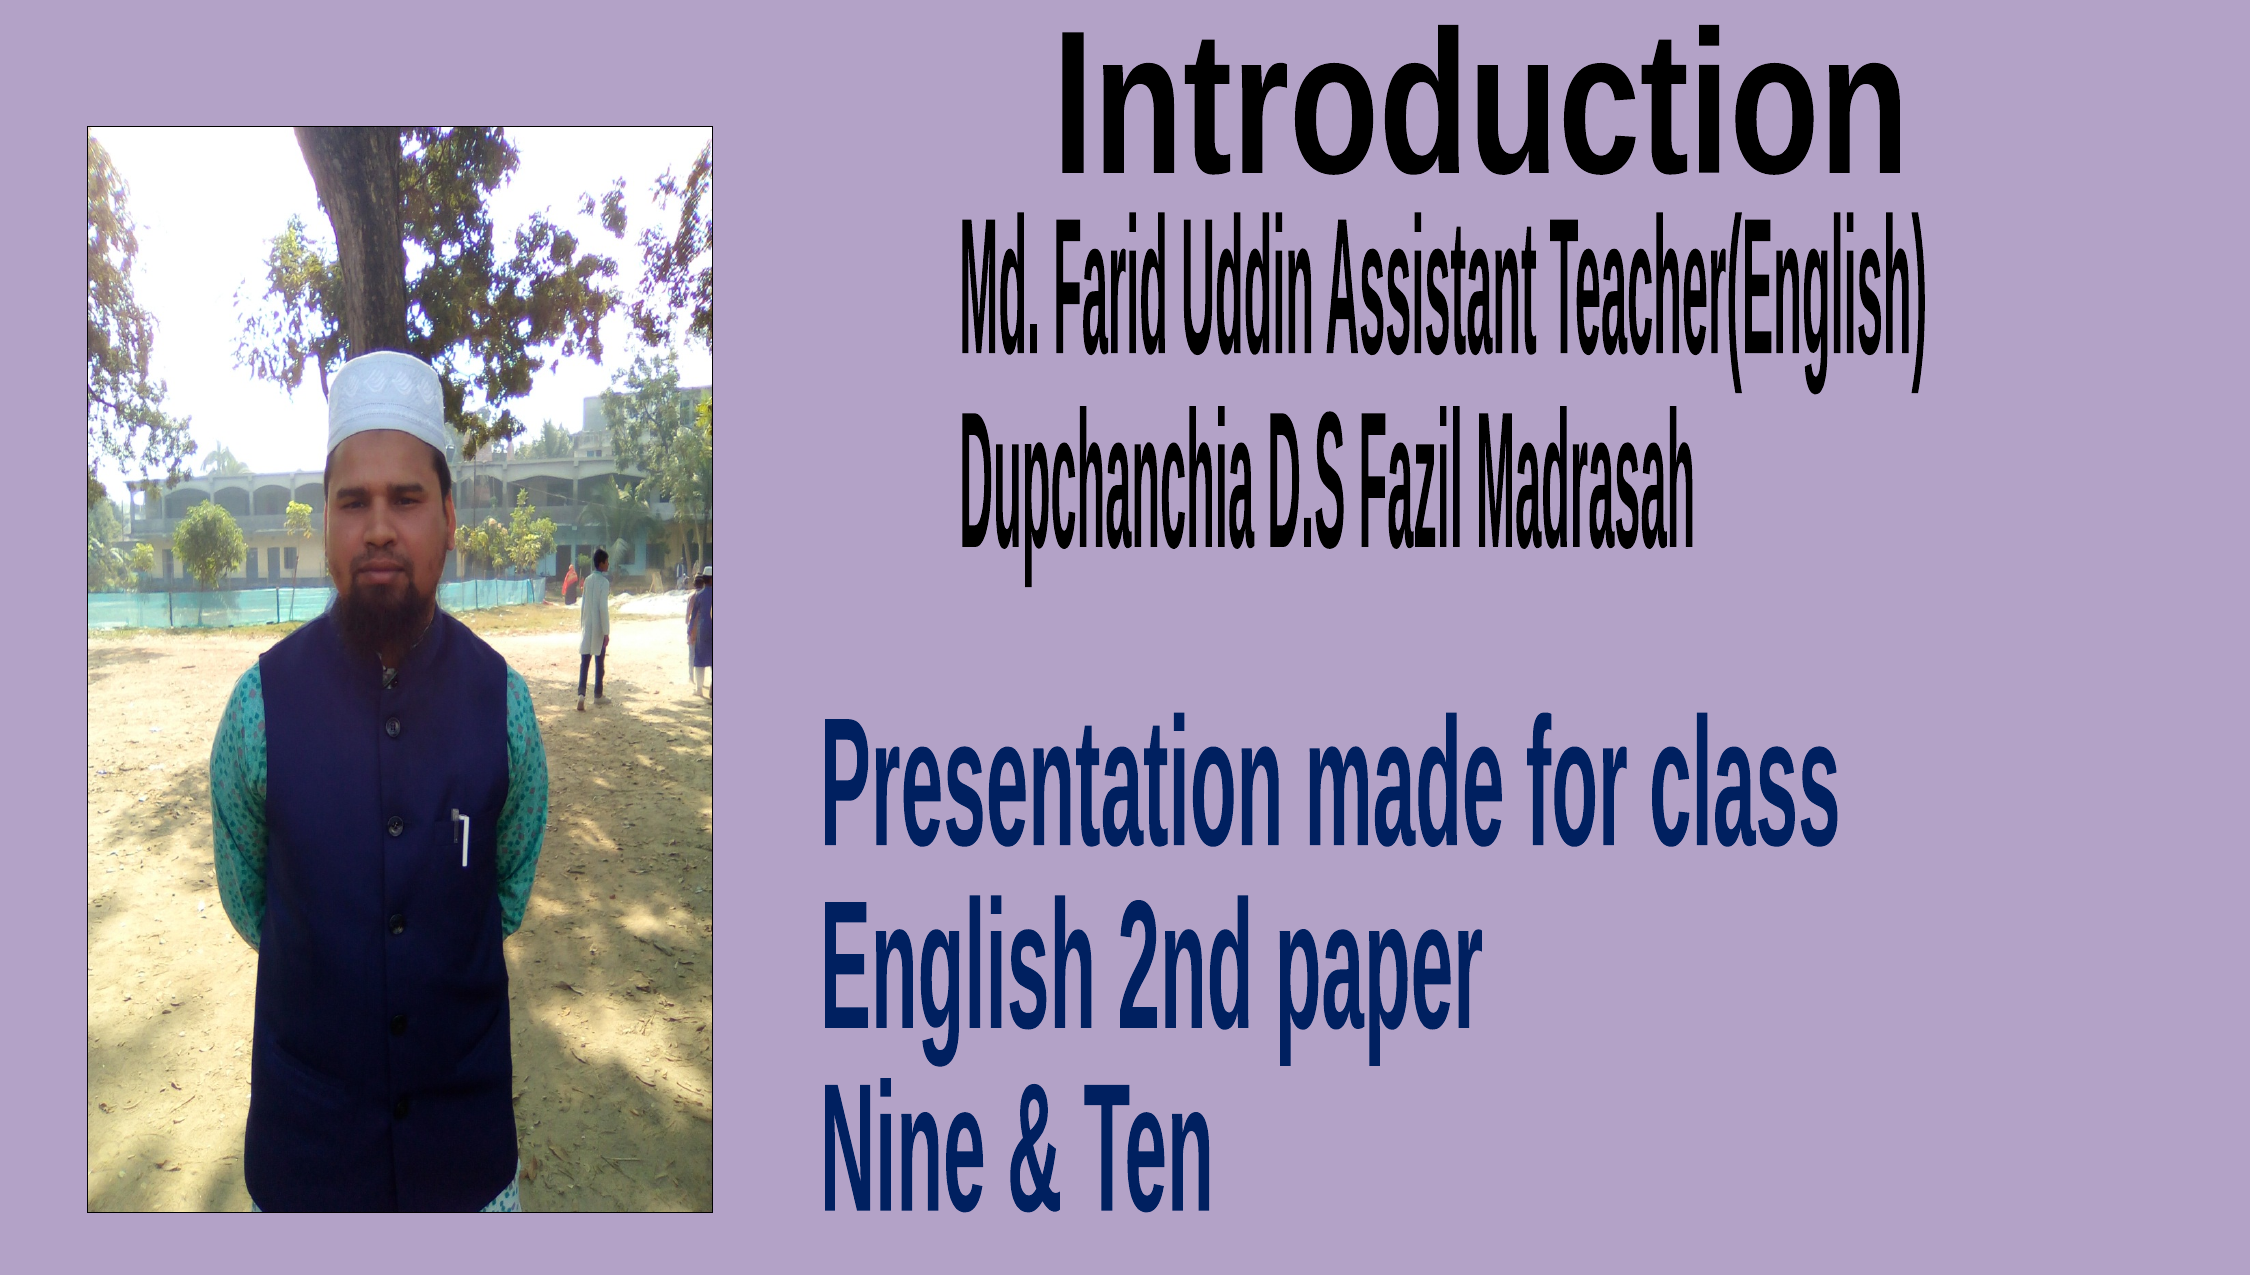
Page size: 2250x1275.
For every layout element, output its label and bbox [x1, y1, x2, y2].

picture [87, 125, 713, 1213]
